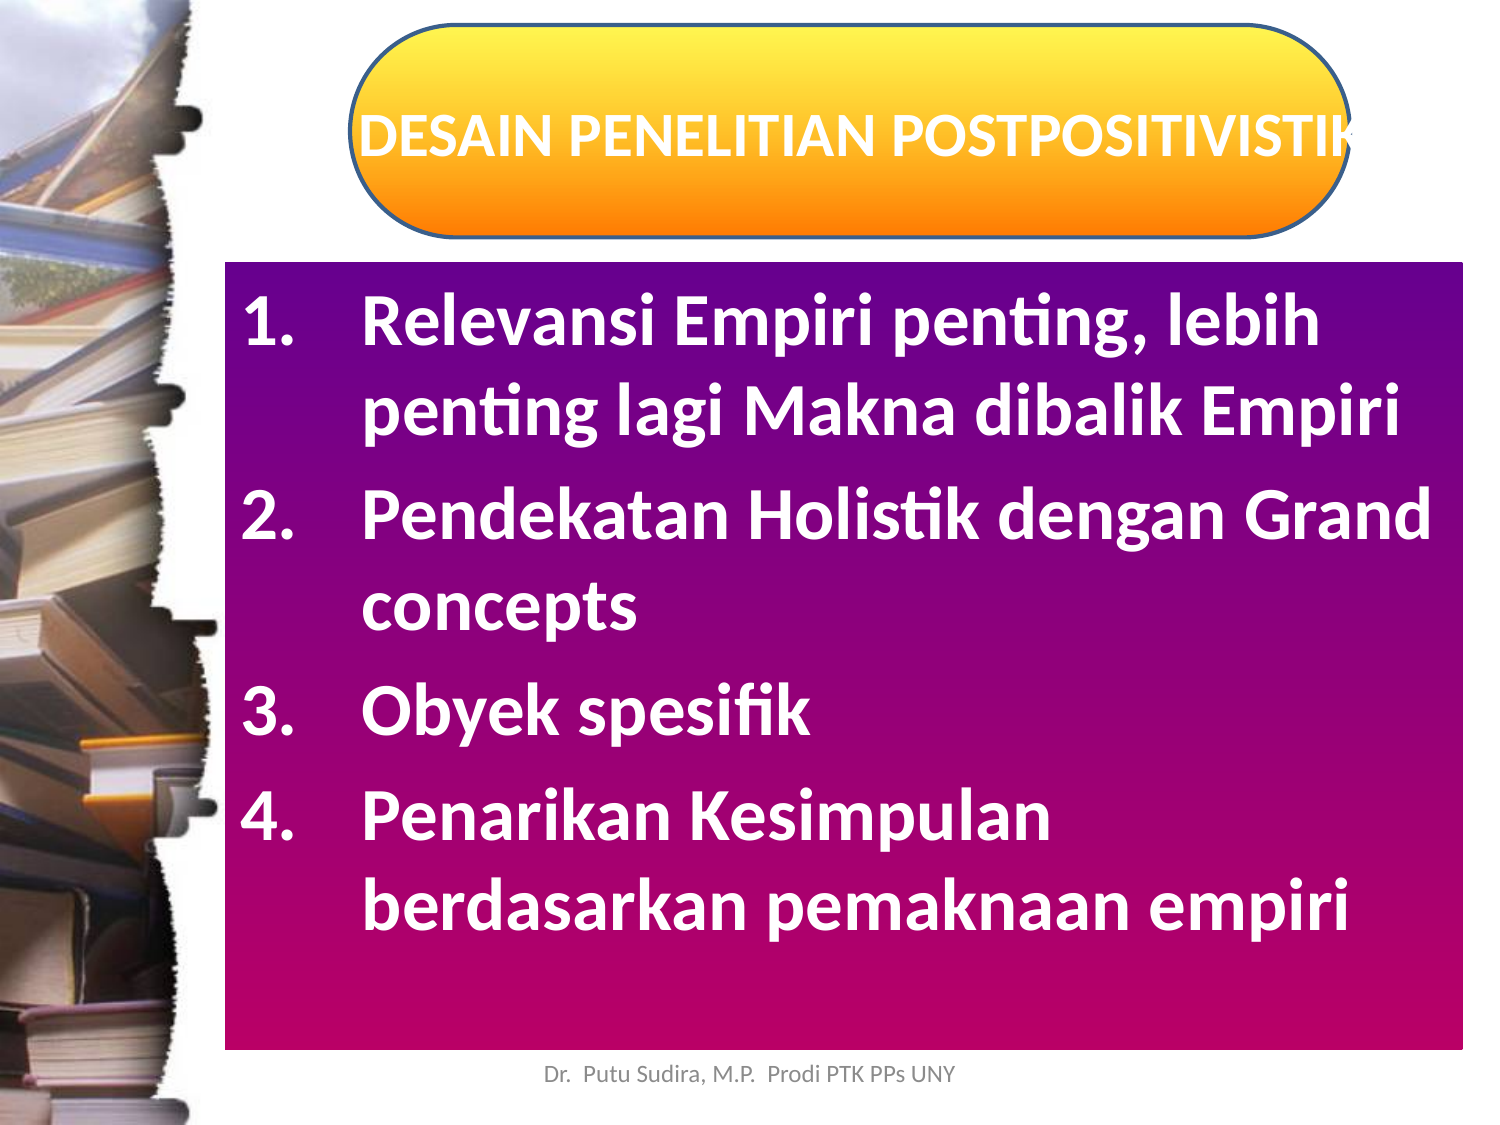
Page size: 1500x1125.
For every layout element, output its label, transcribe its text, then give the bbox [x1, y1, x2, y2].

footer Dr. Putu Sudira, M.P. Prodi PTK PPs UNY [512, 1050, 988, 1103]
title DESAIN PENELITIAN POSTPOSITIVISTIK [312, 62, 1413, 200]
picture [0, 0, 1500, 1125]
subtitle Relevansi Empiri penting, lebih penting lagi Makna dibalik Empiri Pendekatan Holistik dengan Grand concepts Obyek spesifik Penarikan Kesimpulan berdasarkan pemaknaan empiri [225, 262, 1463, 1050]
text_box [372, 200, 1328, 240]
text_box [372, 22, 1328, 62]
